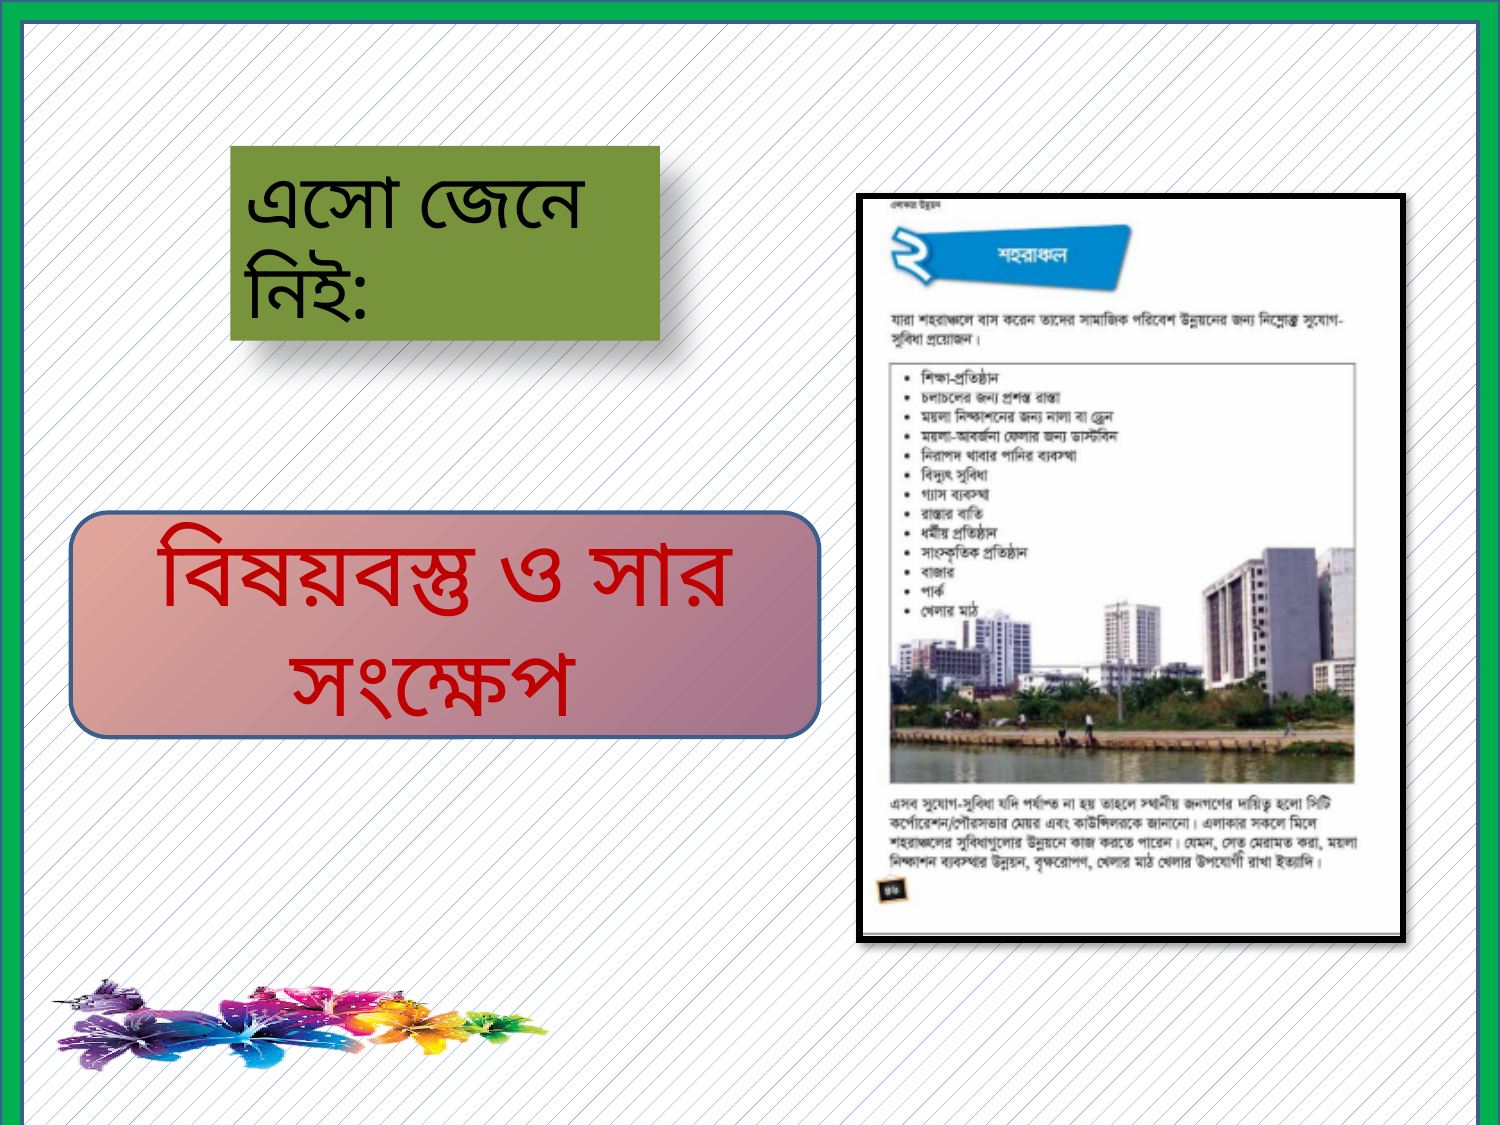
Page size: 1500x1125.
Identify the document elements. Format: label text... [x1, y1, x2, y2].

text_box [0, 0, 1500, 1125]
picture [37, 974, 573, 1106]
picture [862, 198, 1401, 937]
text_box এসো জেনে নিই: [230, 145, 660, 341]
text_box বিষয়বস্তু ও সার সংক্ষেপ [68, 510, 822, 740]
